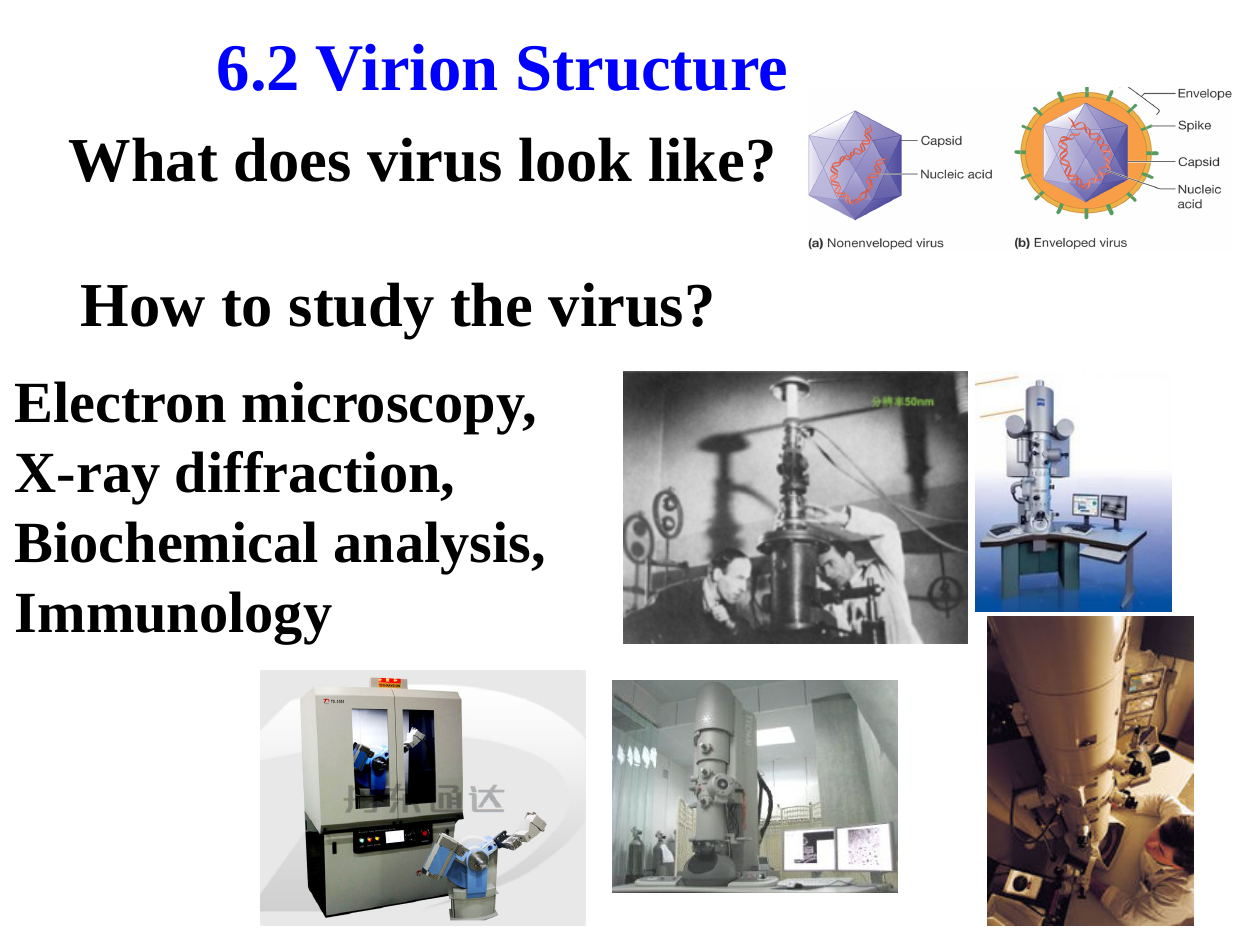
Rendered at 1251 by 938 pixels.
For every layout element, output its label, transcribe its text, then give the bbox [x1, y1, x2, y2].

picture [987, 616, 1194, 926]
picture [623, 371, 968, 644]
text_box How to study the virus? [65, 256, 731, 346]
picture [260, 670, 586, 926]
picture [612, 680, 898, 893]
picture [807, 87, 1233, 251]
picture [975, 371, 1172, 612]
text_box Electron microscopy, X-ray diffraction, Biochemical analysis, Immunology [0, 356, 1235, 652]
text_box What does virus look like? [53, 111, 792, 202]
text_box 6.2 Virion Structure [202, 16, 805, 111]
